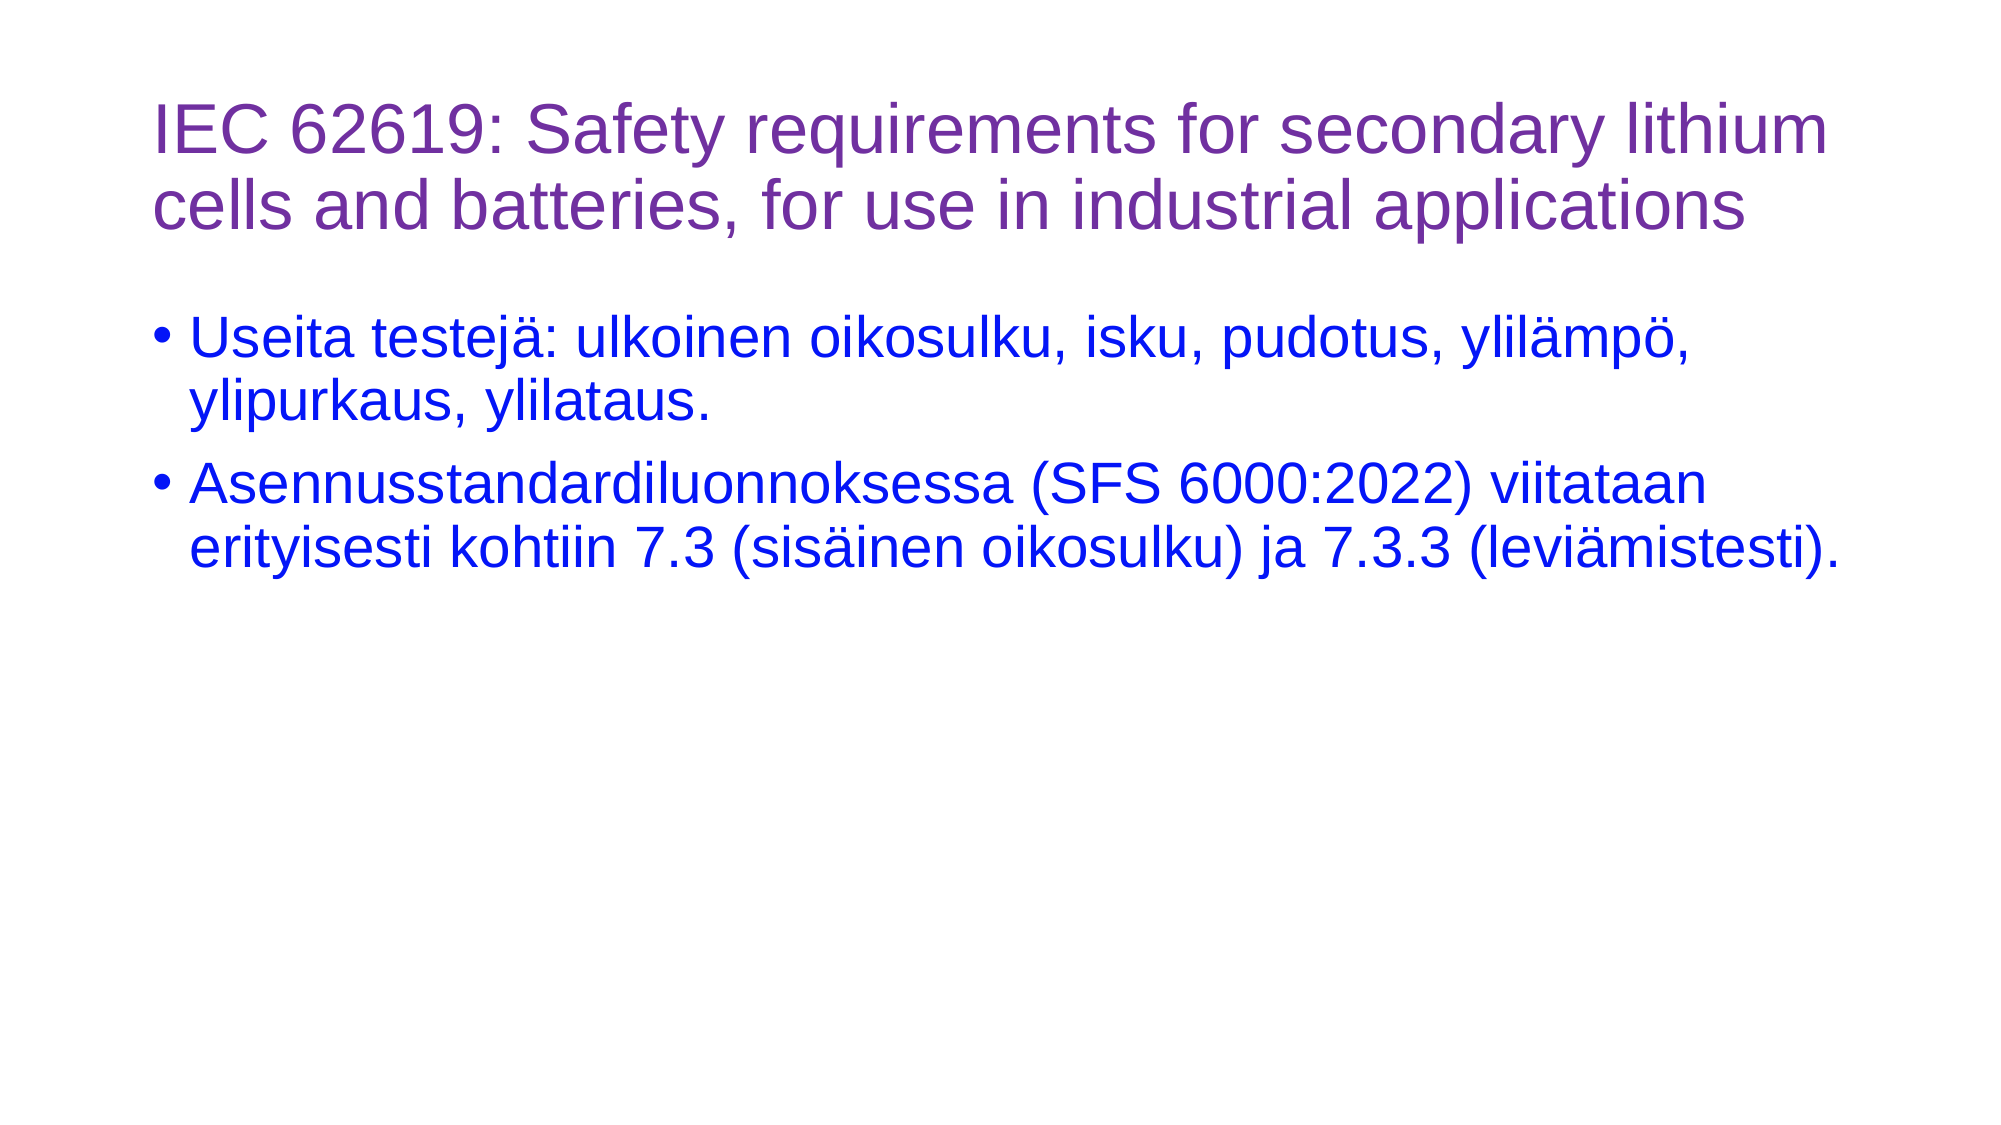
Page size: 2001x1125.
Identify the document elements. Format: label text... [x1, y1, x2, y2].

title IEC 62619: Safety requirements for secondary lithium cells and batteries, for use in industrial applications [137, 59, 1863, 278]
list Useita testejä: ulkoinen oikosulku, isku, pudotus, ylilämpö, ylipurkaus, ylilataus. Asennusstandardiluonnoksessa (SFS 6000:2022) viitataan erityisesti kohtiin 7.3 (sisäinen oikosulku) ja 7.3.3 (leviämistesti). [137, 299, 1863, 1014]
